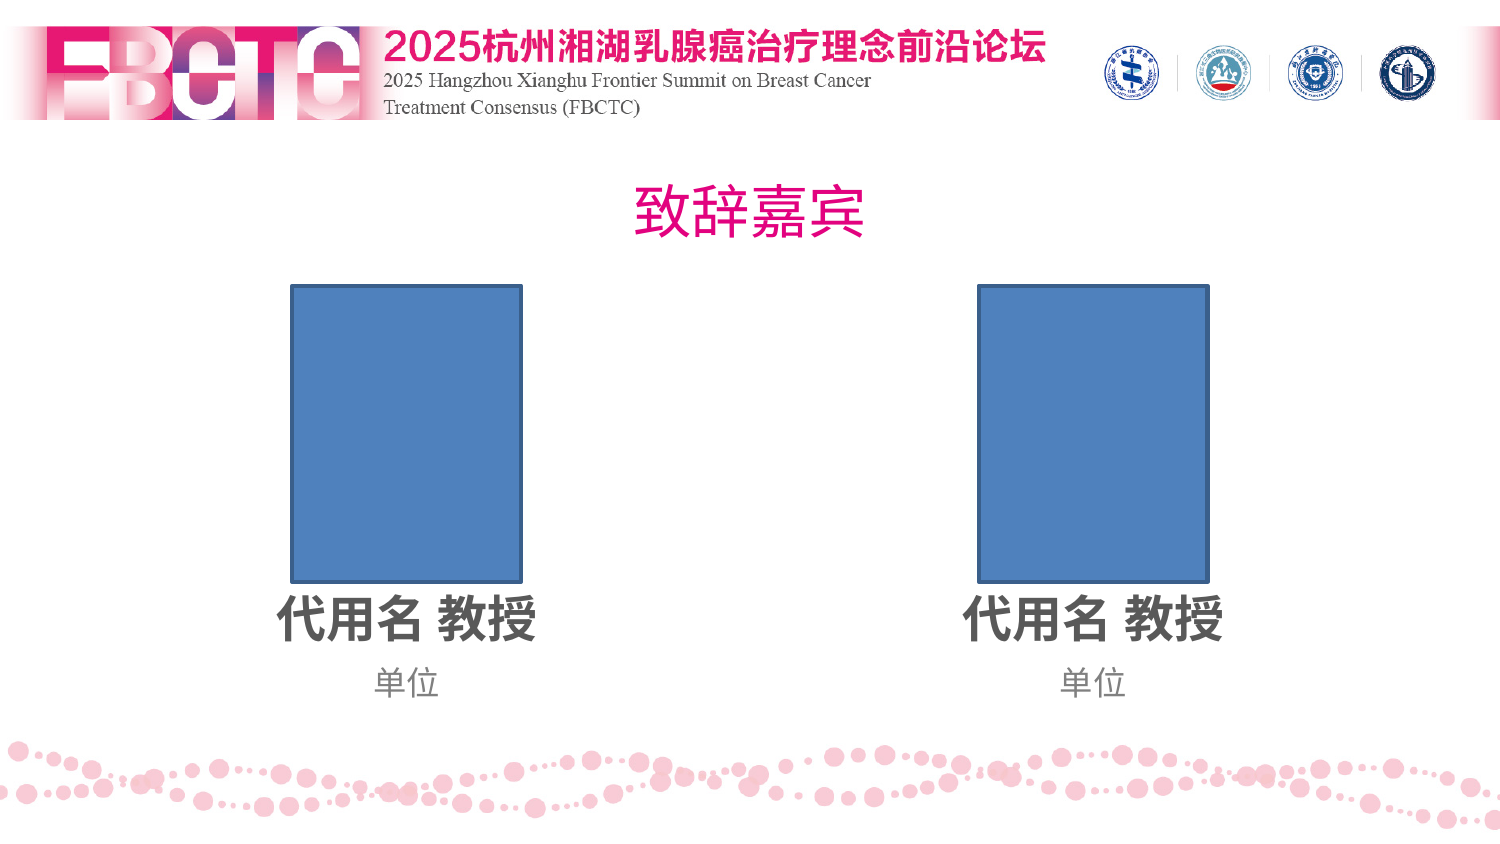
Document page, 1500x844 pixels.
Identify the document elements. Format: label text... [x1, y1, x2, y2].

picture [0, 0, 1500, 844]
text_box 单位 [233, 642, 580, 710]
text_box 致辞嘉宾 [521, 167, 979, 253]
text_box 单位 [930, 642, 1256, 710]
text_box 代用名 教授 [940, 580, 1247, 655]
text_box 代用名 教授 [253, 580, 560, 655]
text_box [977, 284, 1210, 584]
text_box [290, 284, 523, 584]
